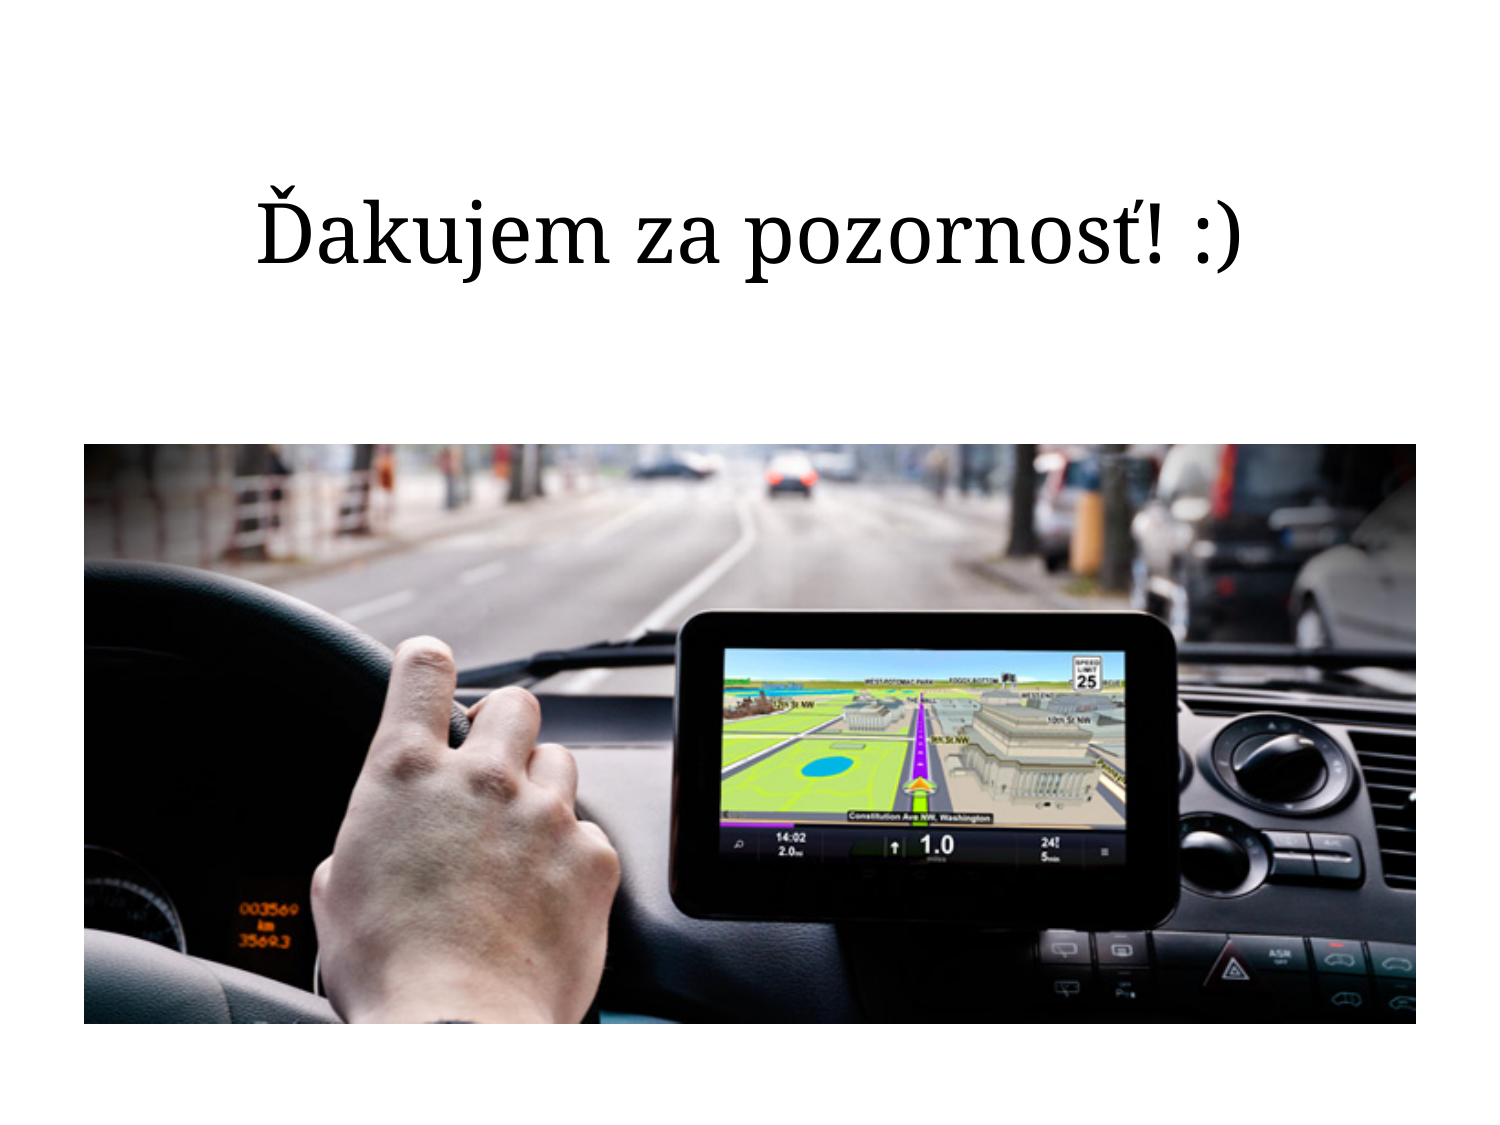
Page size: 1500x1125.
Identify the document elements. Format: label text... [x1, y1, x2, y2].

list Ďakujem za pozornosť! :) [75, 172, 1425, 1005]
picture [84, 444, 1416, 1024]
